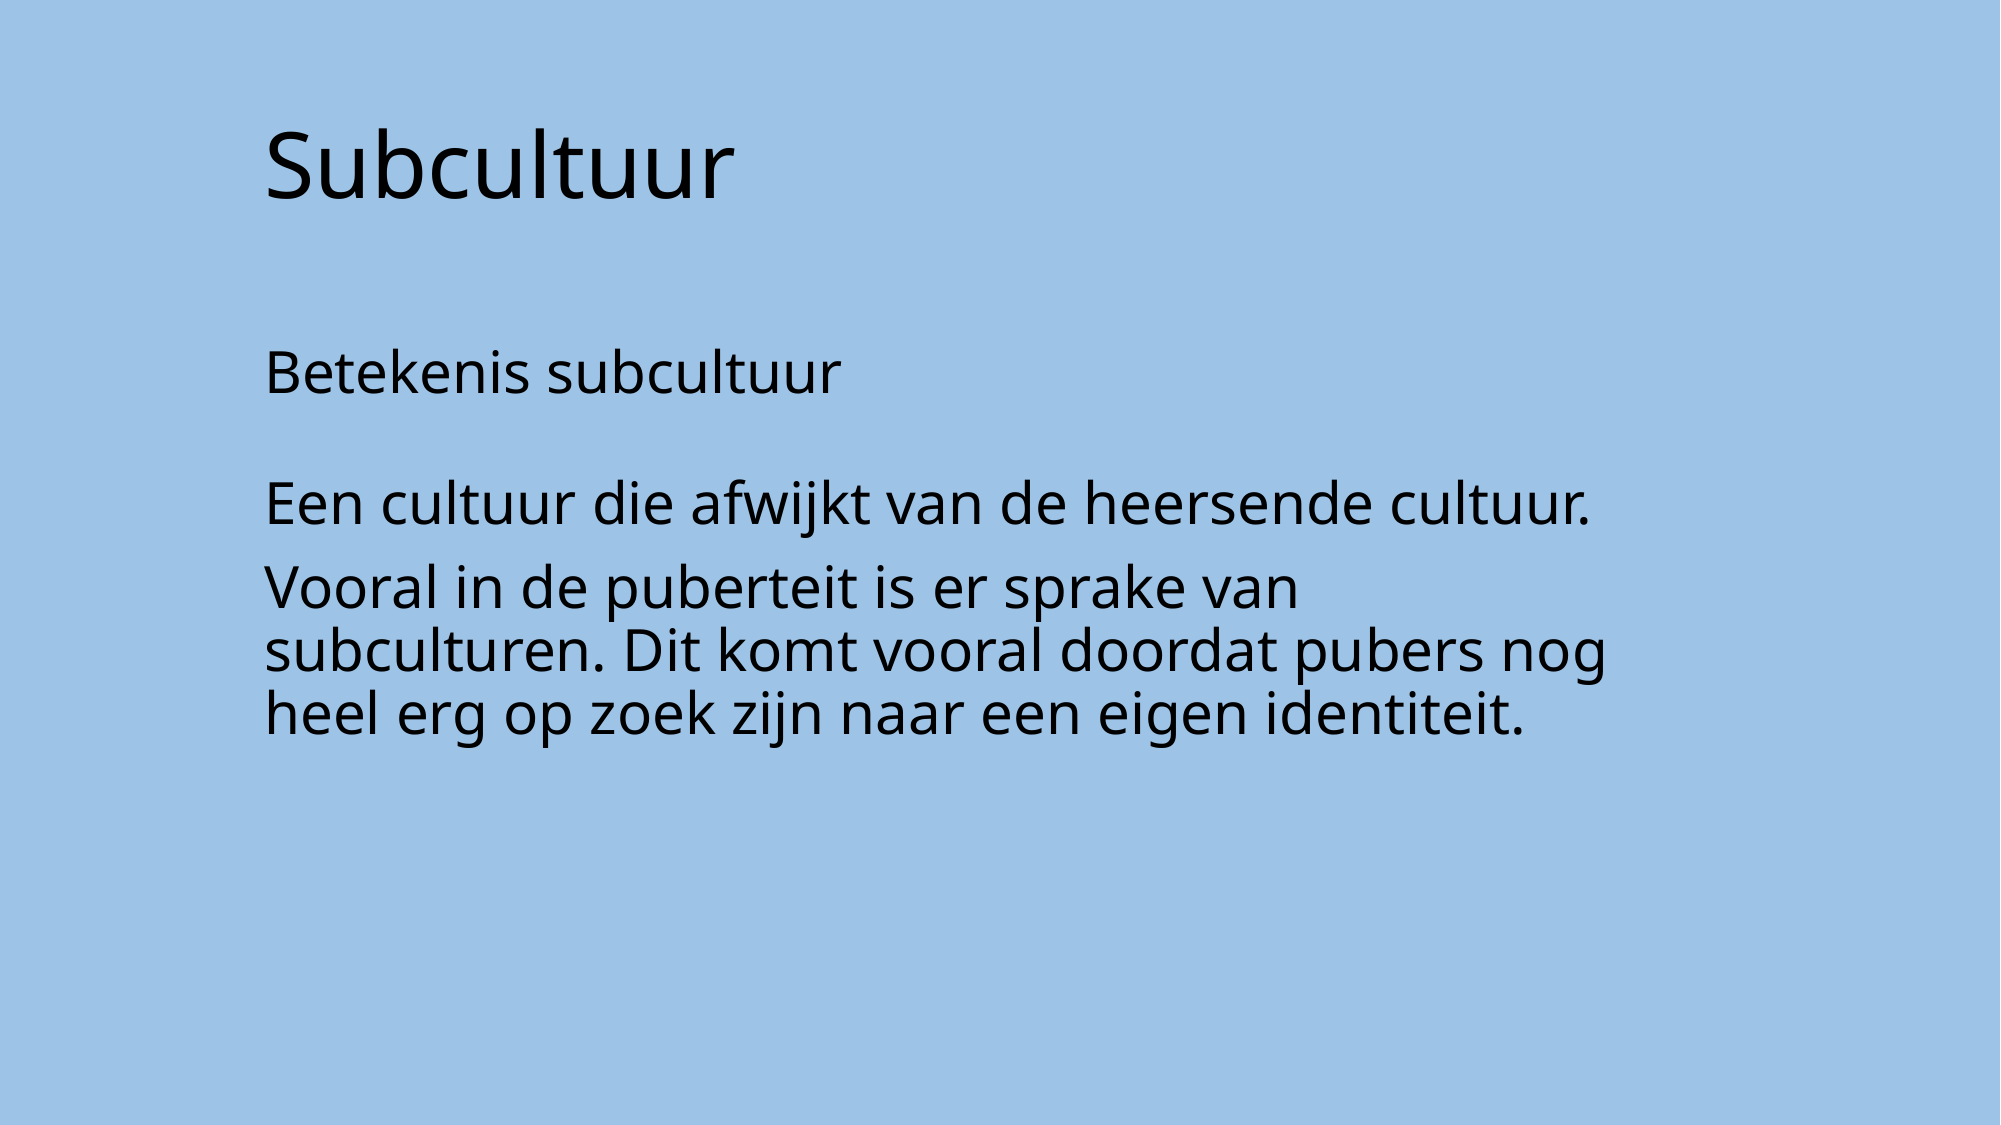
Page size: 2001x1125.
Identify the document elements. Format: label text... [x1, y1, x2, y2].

title Subcultuur [249, 59, 1863, 278]
list Betekenis subcultuur Een cultuur die afwijkt van de heersende cultuur. Vooral in de puberteit is er sprake van subculturen. Dit komt vooral doordat pubers nog heel erg op zoek zijn naar een eigen identiteit. [249, 335, 1668, 989]
